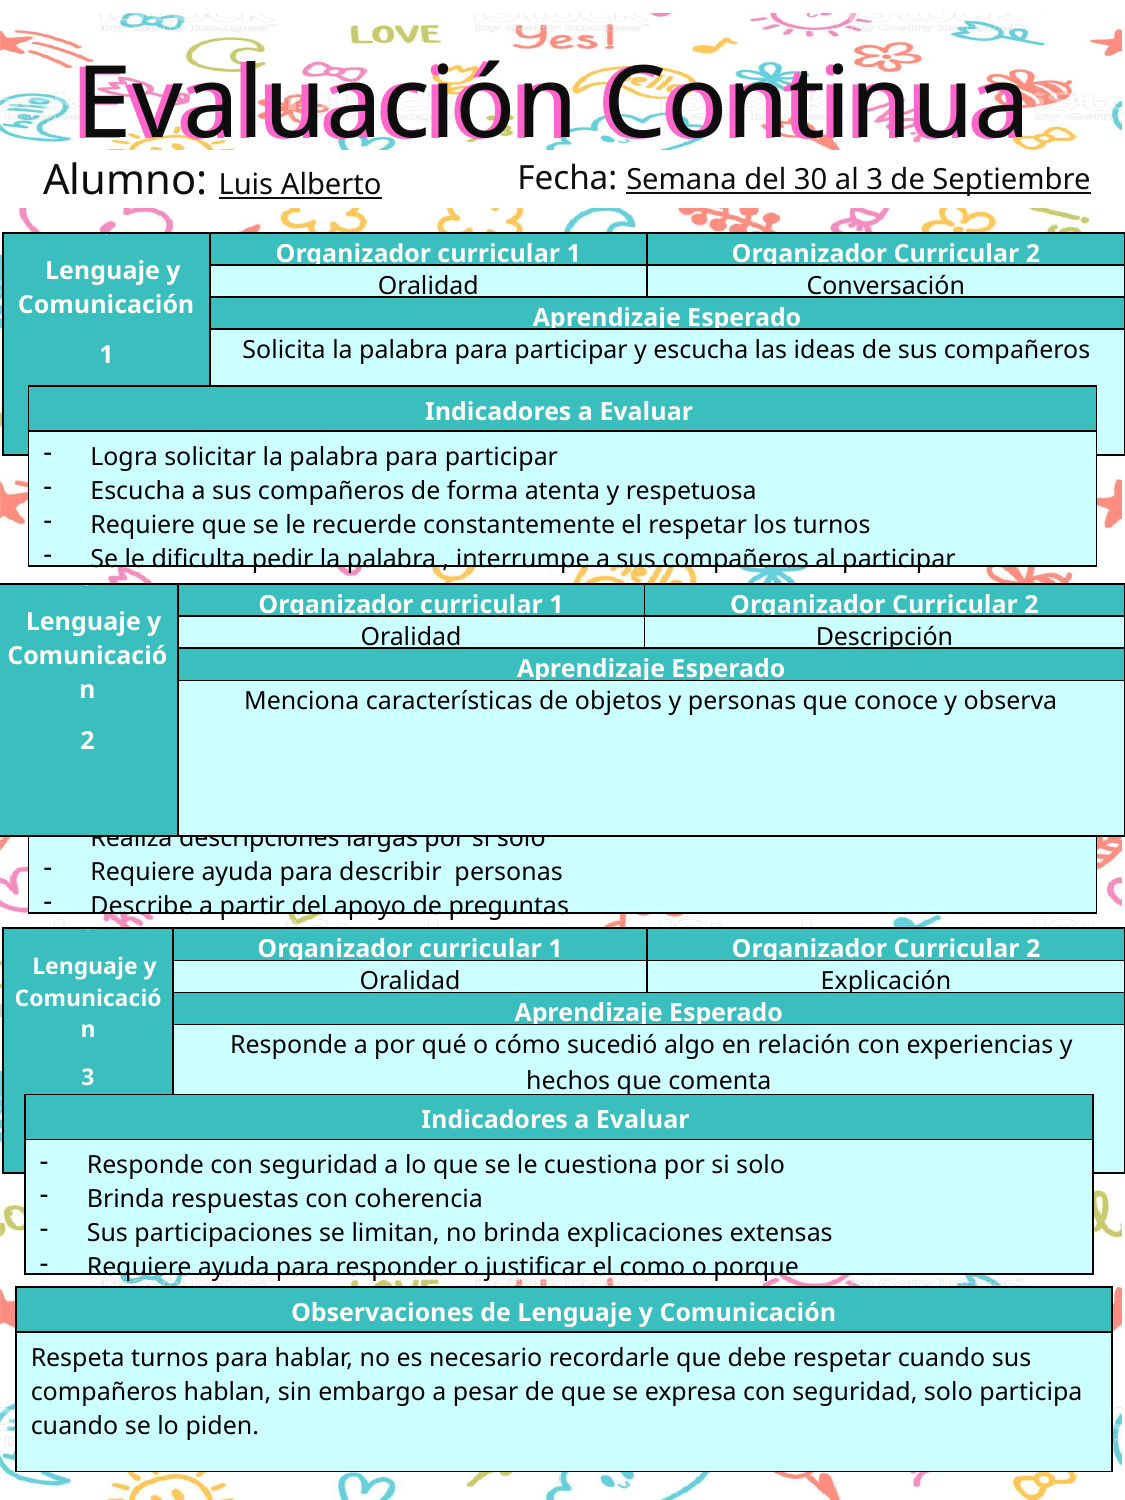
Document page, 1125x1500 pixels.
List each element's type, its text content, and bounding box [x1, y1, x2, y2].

text_box Fecha: Semana del 30 al 3 de Septiembre [502, 167, 1112, 204]
text_box Alumno: Luis Alberto [28, 167, 748, 208]
picture [0, 13, 1122, 150]
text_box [0, 208, 1122, 1500]
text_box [18, 29, 1122, 167]
